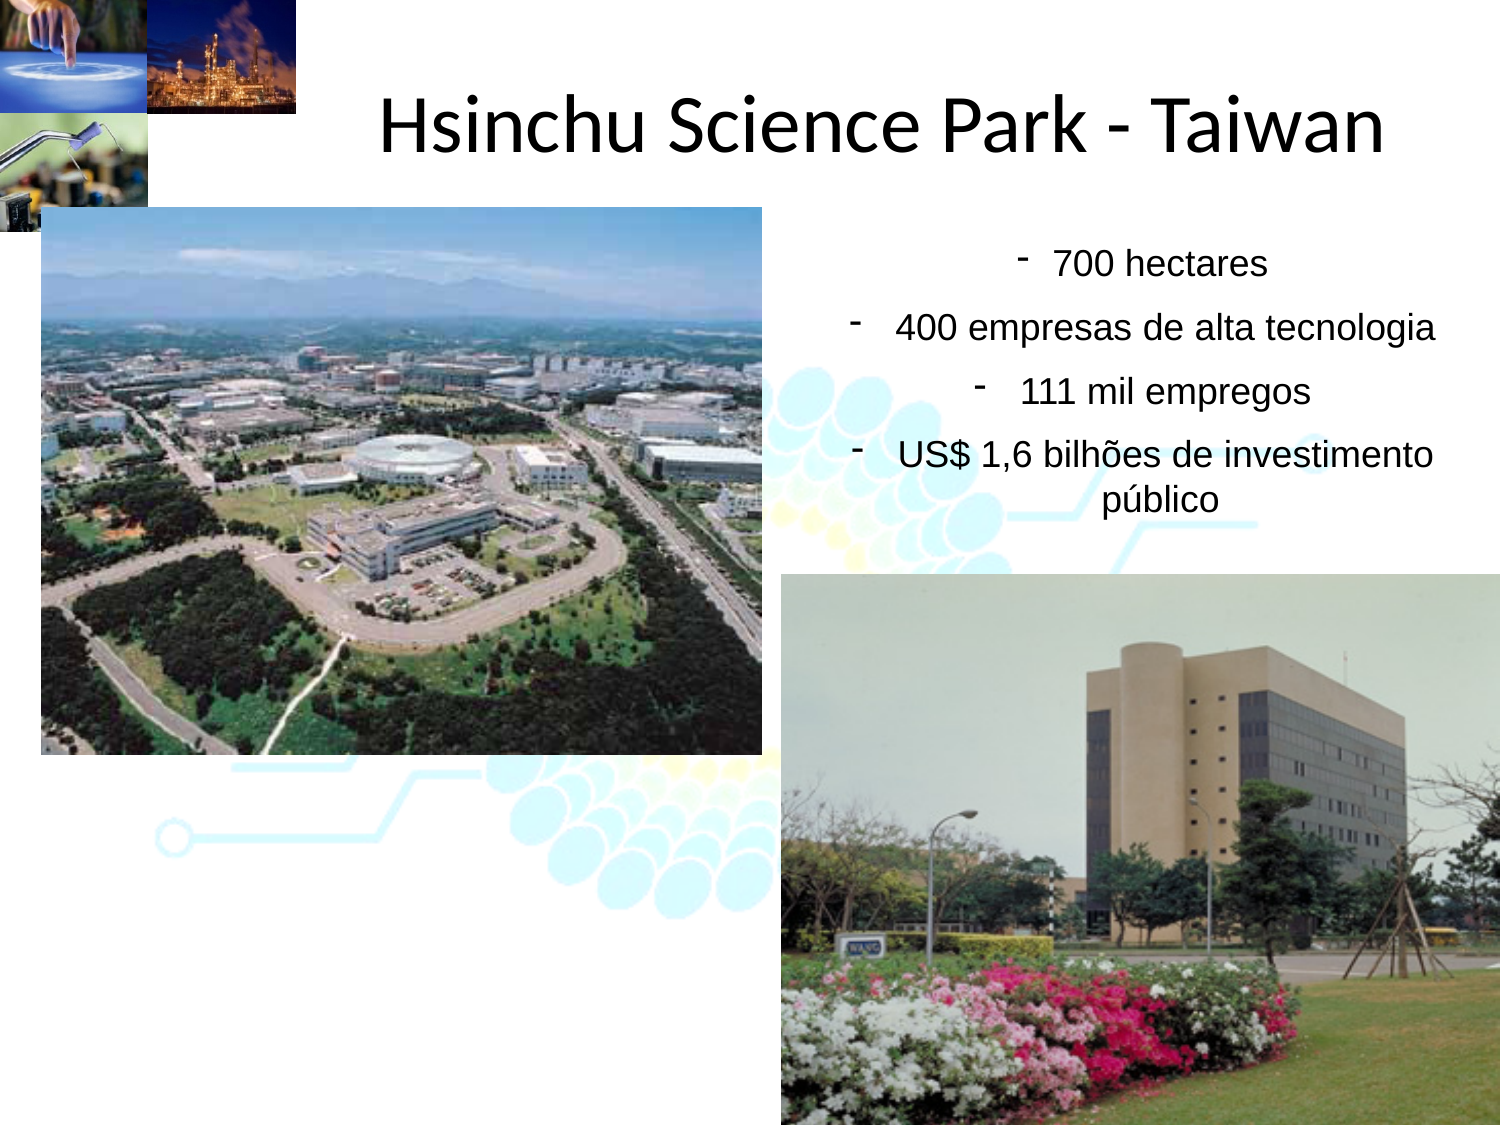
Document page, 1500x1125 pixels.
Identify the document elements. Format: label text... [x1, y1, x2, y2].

picture [781, 573, 1500, 1125]
title Hsinchu Science Park - Taiwan [289, 0, 1477, 238]
picture [0, 0, 762, 756]
text_box 700 hectares 400 empresas de alta tecnologia 111 mil empregos US$ 1,6 bilhões de investimento público [785, 231, 1500, 528]
